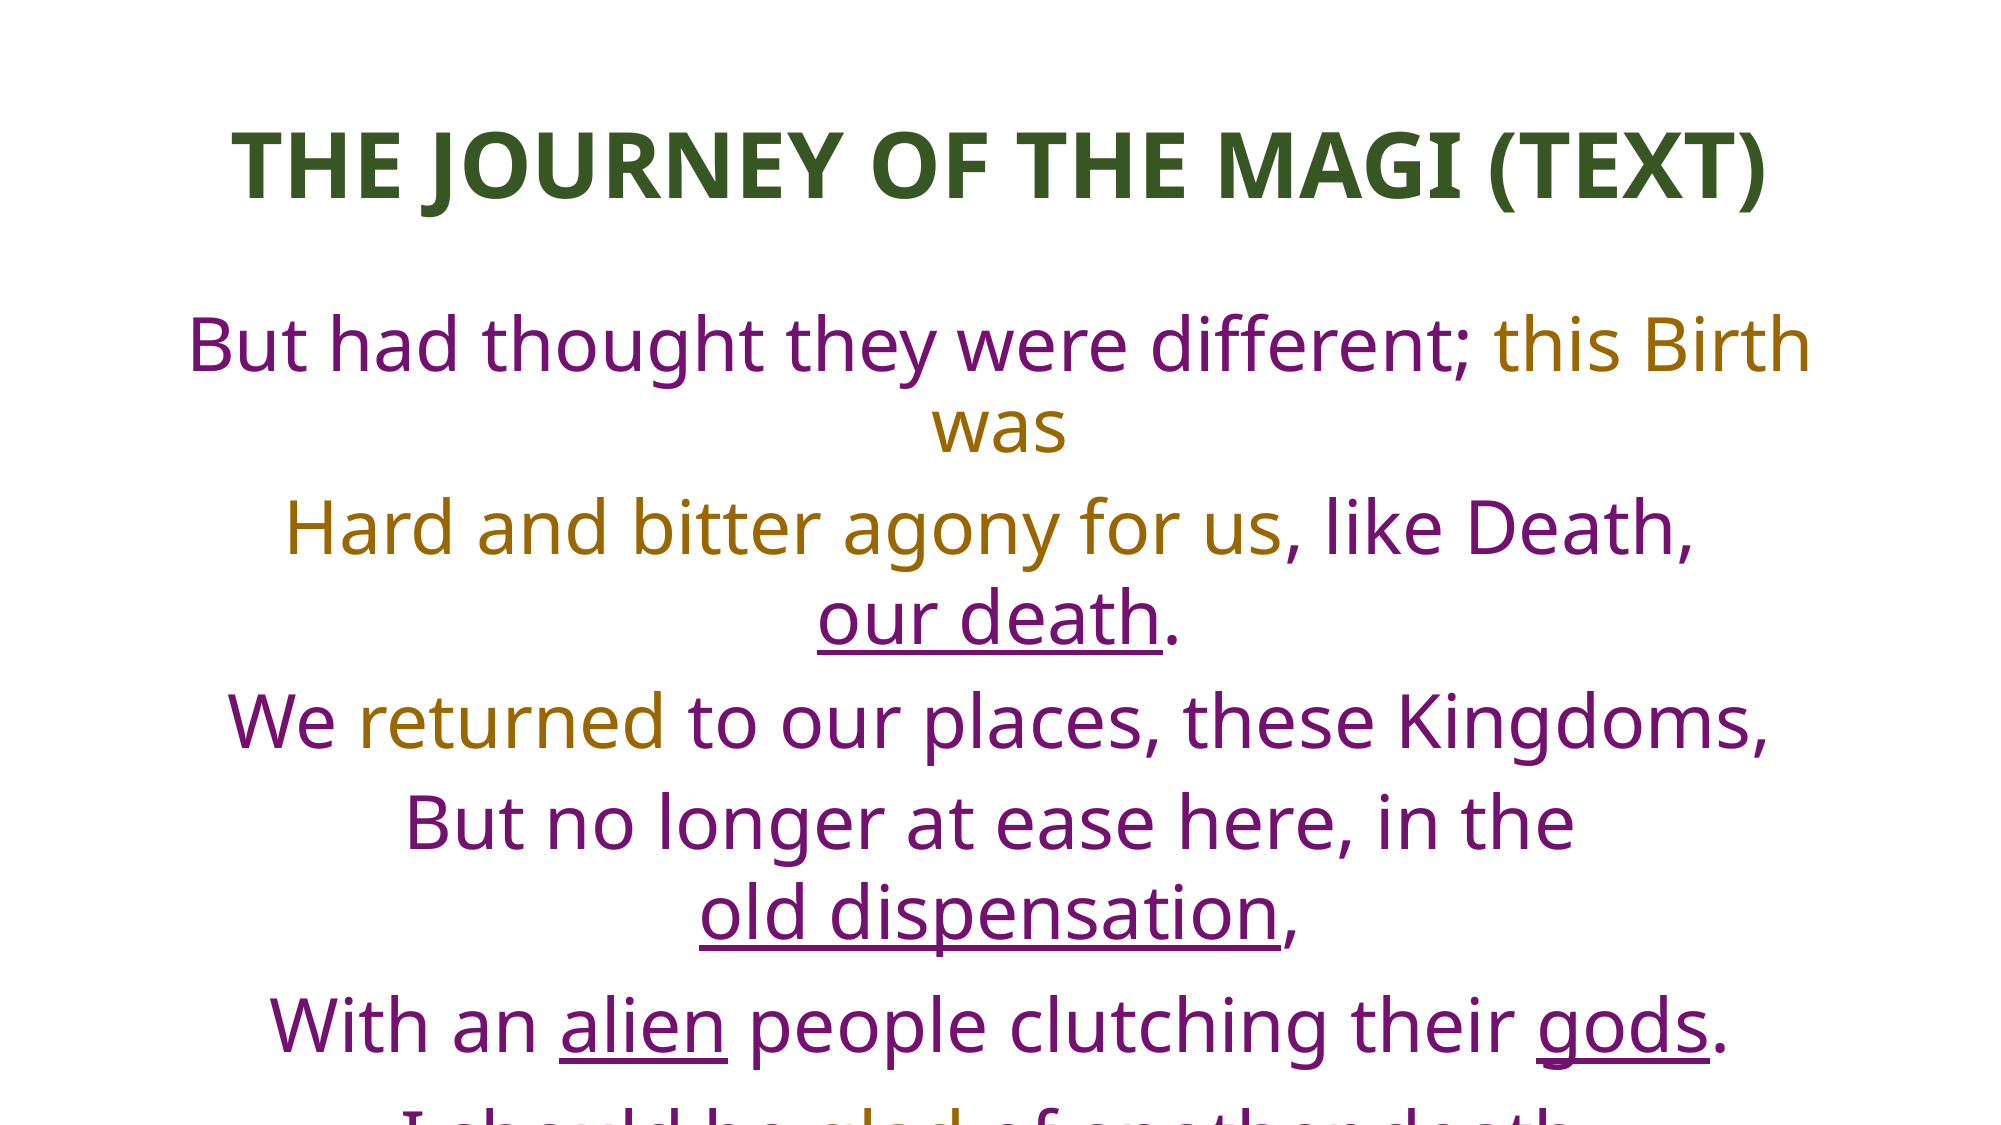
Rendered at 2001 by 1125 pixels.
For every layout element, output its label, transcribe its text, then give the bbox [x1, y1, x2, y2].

list But had thought they were different; this Birth was Hard and bitter agony for us, like Death, our death. We returned to our places, these Kingdoms, But no longer at ease here, in the old dispensation, With an alien people clutching their gods. I should be glad of another death. [137, 299, 1863, 1014]
title THE JOURNEY OF THE MAGI (TEXT) [137, 59, 1863, 278]
